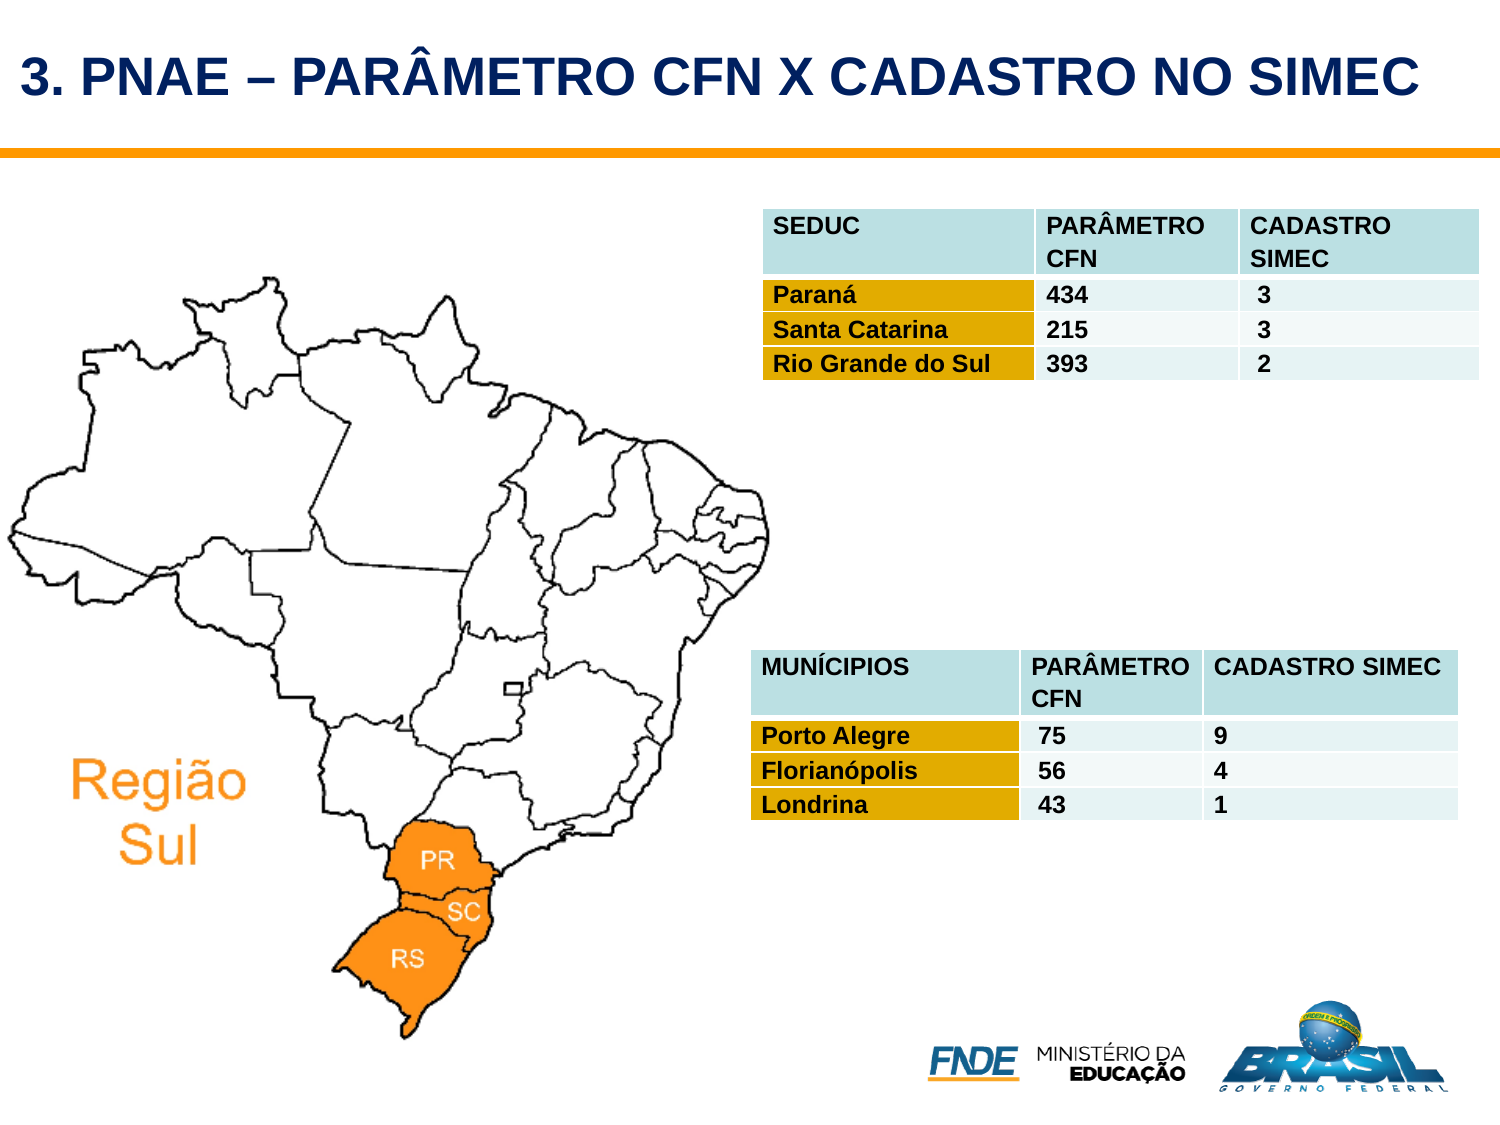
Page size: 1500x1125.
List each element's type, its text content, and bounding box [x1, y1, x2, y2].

table_cell 43 [1021, 788, 1202, 820]
table_header PARÂMETRO CFN [1021, 650, 1202, 715]
picture [873, 975, 1481, 1113]
table_cell Florianópolis [785, 753, 1019, 786]
picture [0, 266, 782, 1049]
table_cell 75 [1021, 721, 1202, 751]
table_header CADASTRO SIMEC [1204, 650, 1458, 715]
table_cell Santa Catarina [785, 312, 1034, 345]
table_cell 56 [1021, 753, 1202, 786]
table_cell Porto Alegre [785, 721, 1019, 751]
table_cell 215 [1036, 312, 1238, 345]
table_cell 3 [1240, 312, 1479, 345]
table_cell 4 [1204, 753, 1458, 786]
table_cell 9 [1204, 721, 1458, 751]
table_cell 2 [1240, 347, 1479, 380]
table_header SEDUC [763, 209, 1034, 274]
table_cell 1 [1204, 788, 1458, 820]
text_box 3. PNAE – Parâmetro cfn x cadastro no simec [5, 34, 1500, 114]
table_cell 393 [1036, 347, 1238, 380]
table_cell Rio Grande do Sul [785, 347, 1034, 380]
picture [0, 148, 1500, 159]
table_cell 434 [1036, 280, 1238, 311]
table_cell Londrina [785, 788, 1019, 820]
table_header MUNÍCIPIOS [785, 650, 1019, 715]
table_cell 3 [1240, 280, 1479, 311]
table_header CADASTRO SIMEC [1240, 209, 1479, 274]
table_header PARÂMETRO CFN [1036, 209, 1238, 274]
table_cell Paraná [785, 280, 1034, 311]
